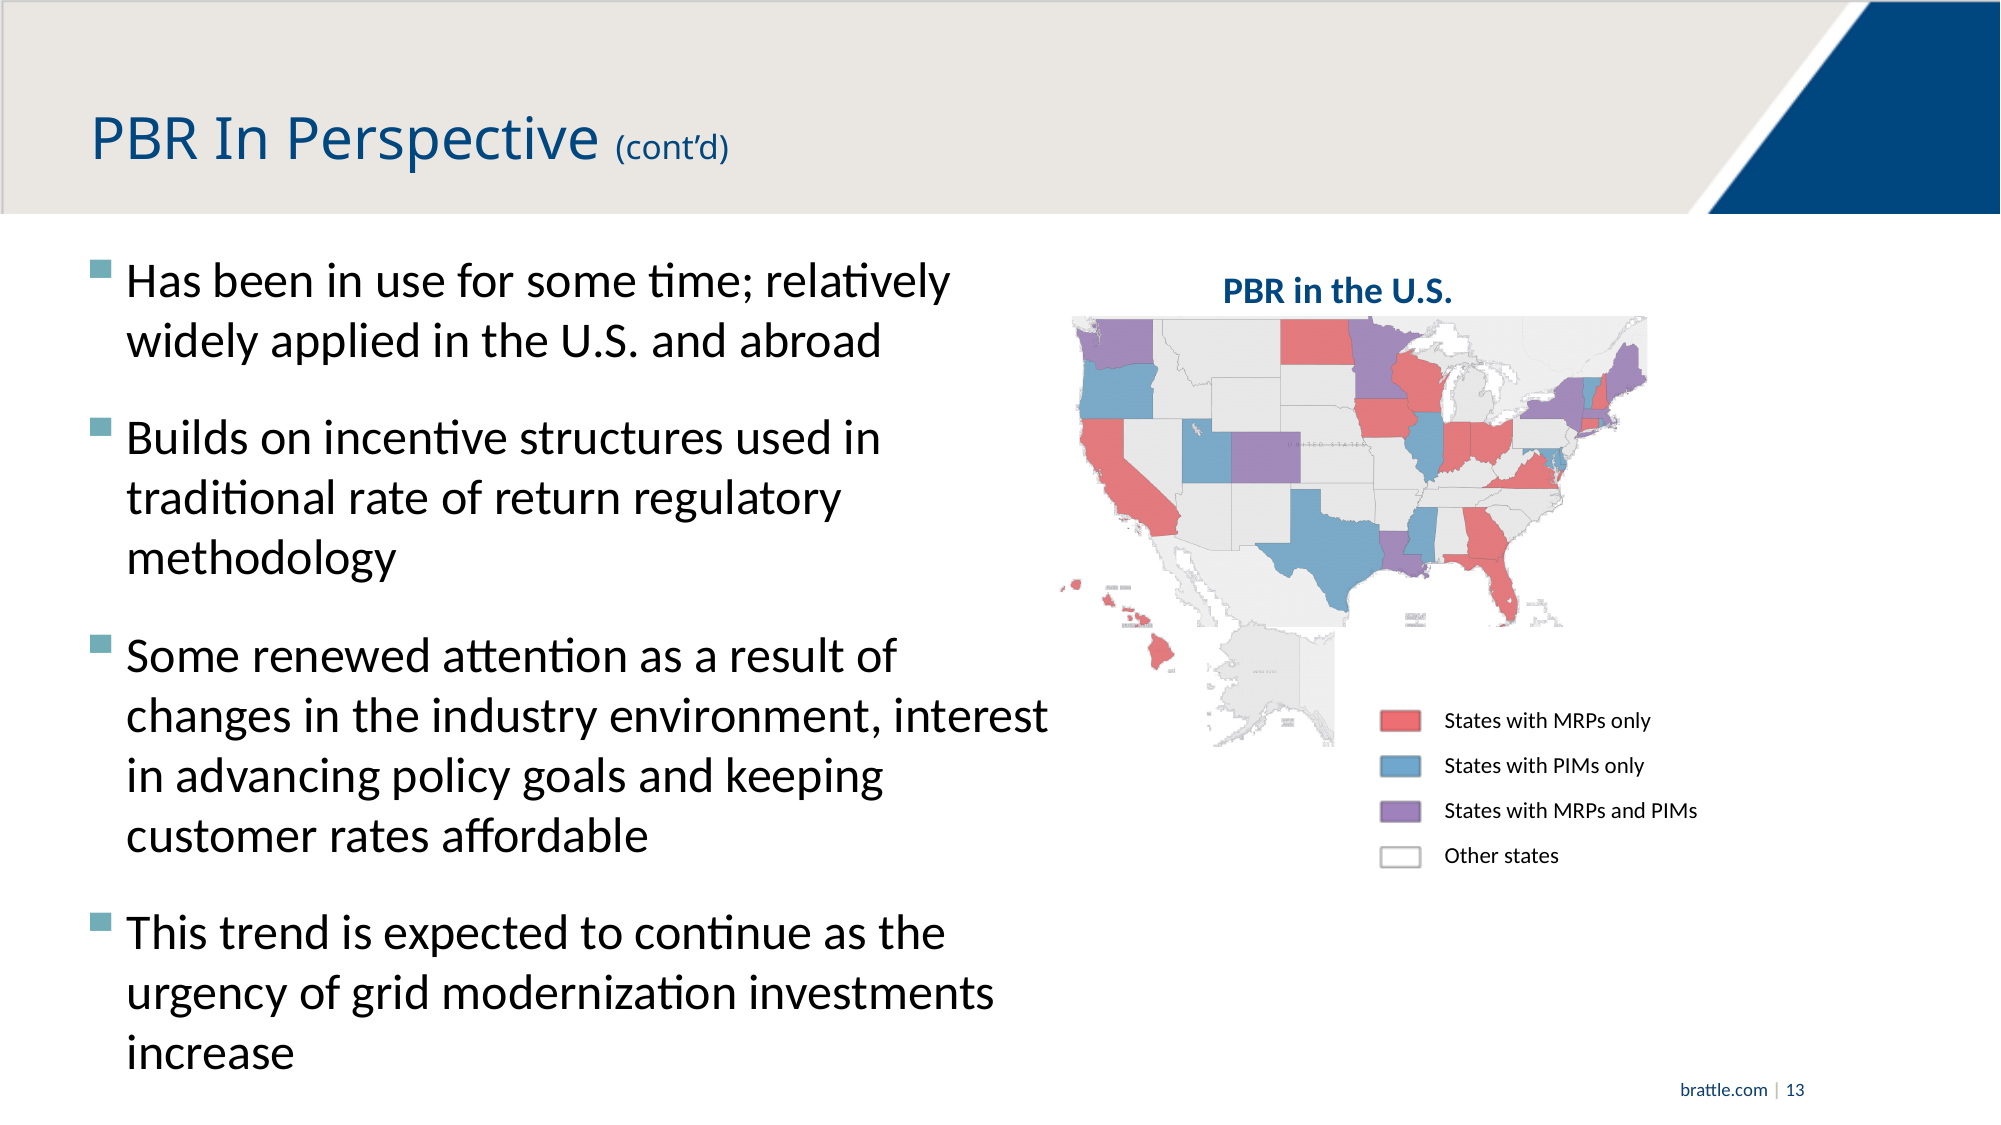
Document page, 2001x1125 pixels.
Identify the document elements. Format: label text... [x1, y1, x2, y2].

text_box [1375, 698, 1717, 882]
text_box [1052, 574, 1176, 680]
picture [0, 0, 2000, 214]
title PBR In Perspective (cont’d) [90, 68, 1376, 179]
text_box PBR in the U.S. [1208, 258, 1478, 314]
text_box Has been in use for some time; relatively widely applied in the U.S. and abroad Builds on incentive structures used in traditional rate of return regulatory methodology Some renewed attention as a result of changes in the industry environment, interest in advancing policy goals and keeping customer rates affordable This trend is expected to continue as the urgency of grid modernization investments increase [44, 239, 1072, 1044]
picture [1071, 315, 1648, 747]
